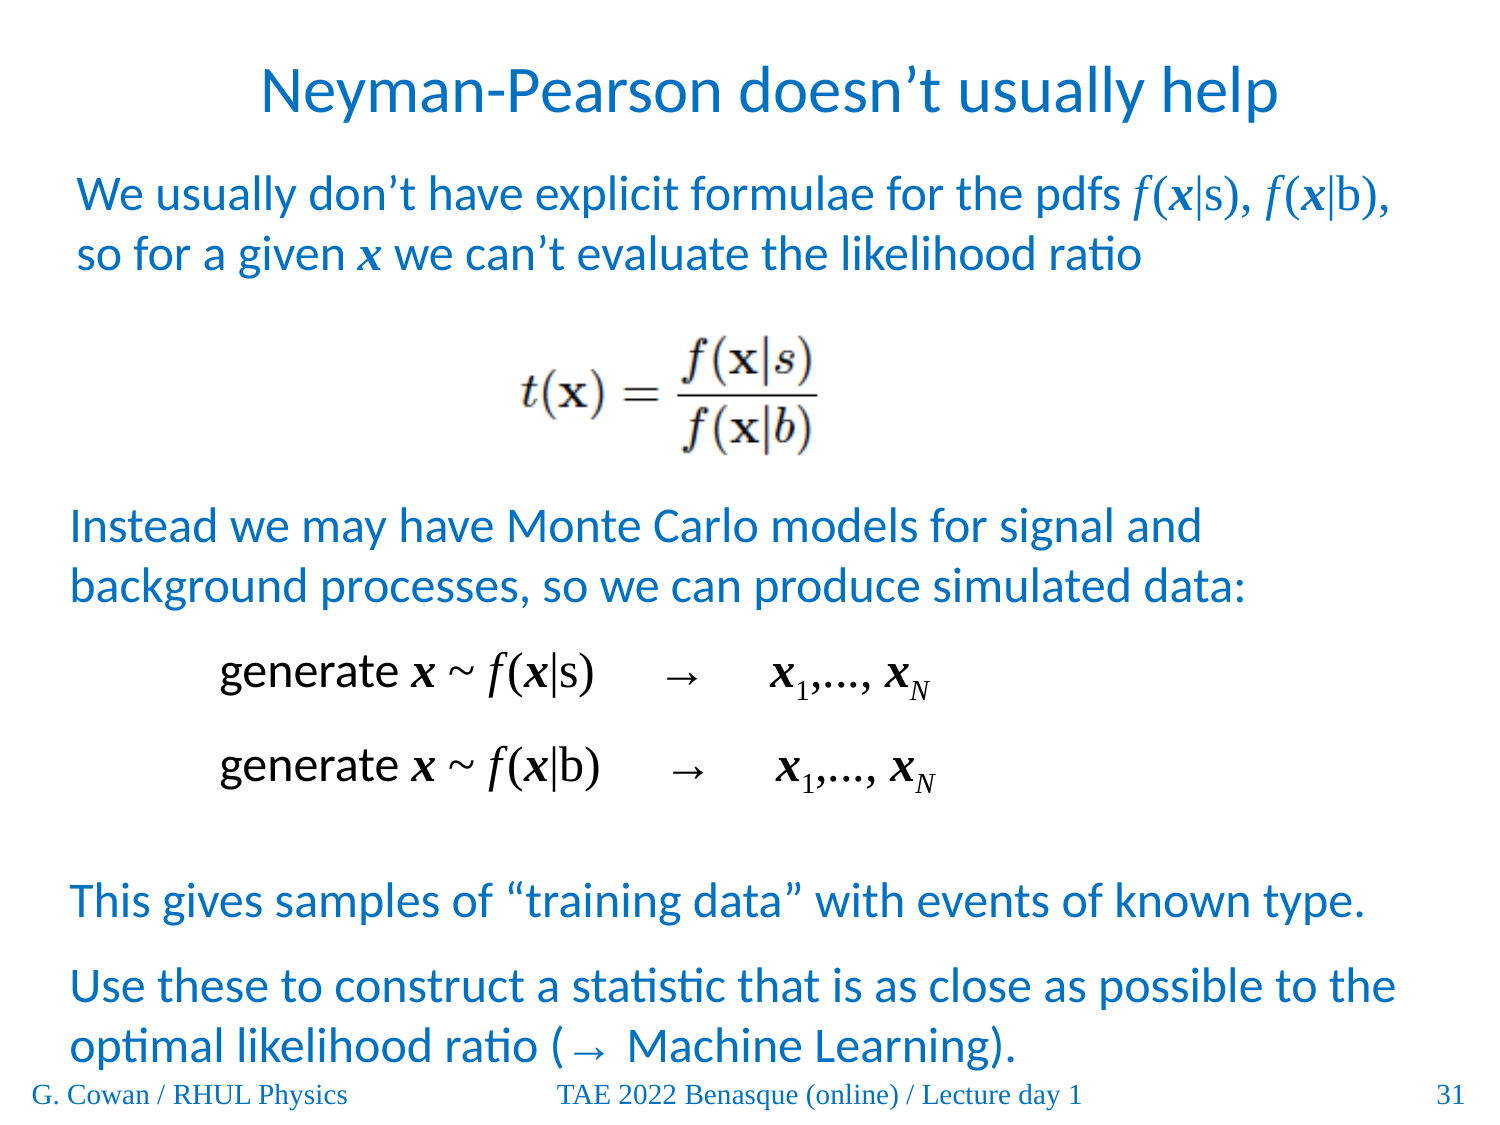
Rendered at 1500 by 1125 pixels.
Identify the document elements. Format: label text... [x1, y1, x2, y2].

slide_number G. Cowan / RHUL Physics [16, 1062, 311, 1123]
picture [512, 327, 822, 466]
text_box Instead we may have Monte Carlo models for signal and background processes, so we can produce simulated data: generate x ~ f (x|s) → x1,..., xN generate x ~ f (x|b) → x1,..., xN This gives samples of “training data” with events of known type. Use these to construct a statistic that is as close as possible to the optimal likelihood ratio (→ Machine Learning). [54, 485, 1451, 1080]
text_box We usually don’t have explicit formulae for the pdfs f (x|s), f (x|b), so for a given x we can’t evaluate the likelihood ratio [61, 153, 1459, 288]
slide_number 31 [1130, 1062, 1481, 1123]
text_box Neyman-Pearson doesn’t usually help [185, 38, 1355, 110]
footer TAE 2022 Benasque (online) / Lecture day 1 [311, 1080, 1130, 1123]
